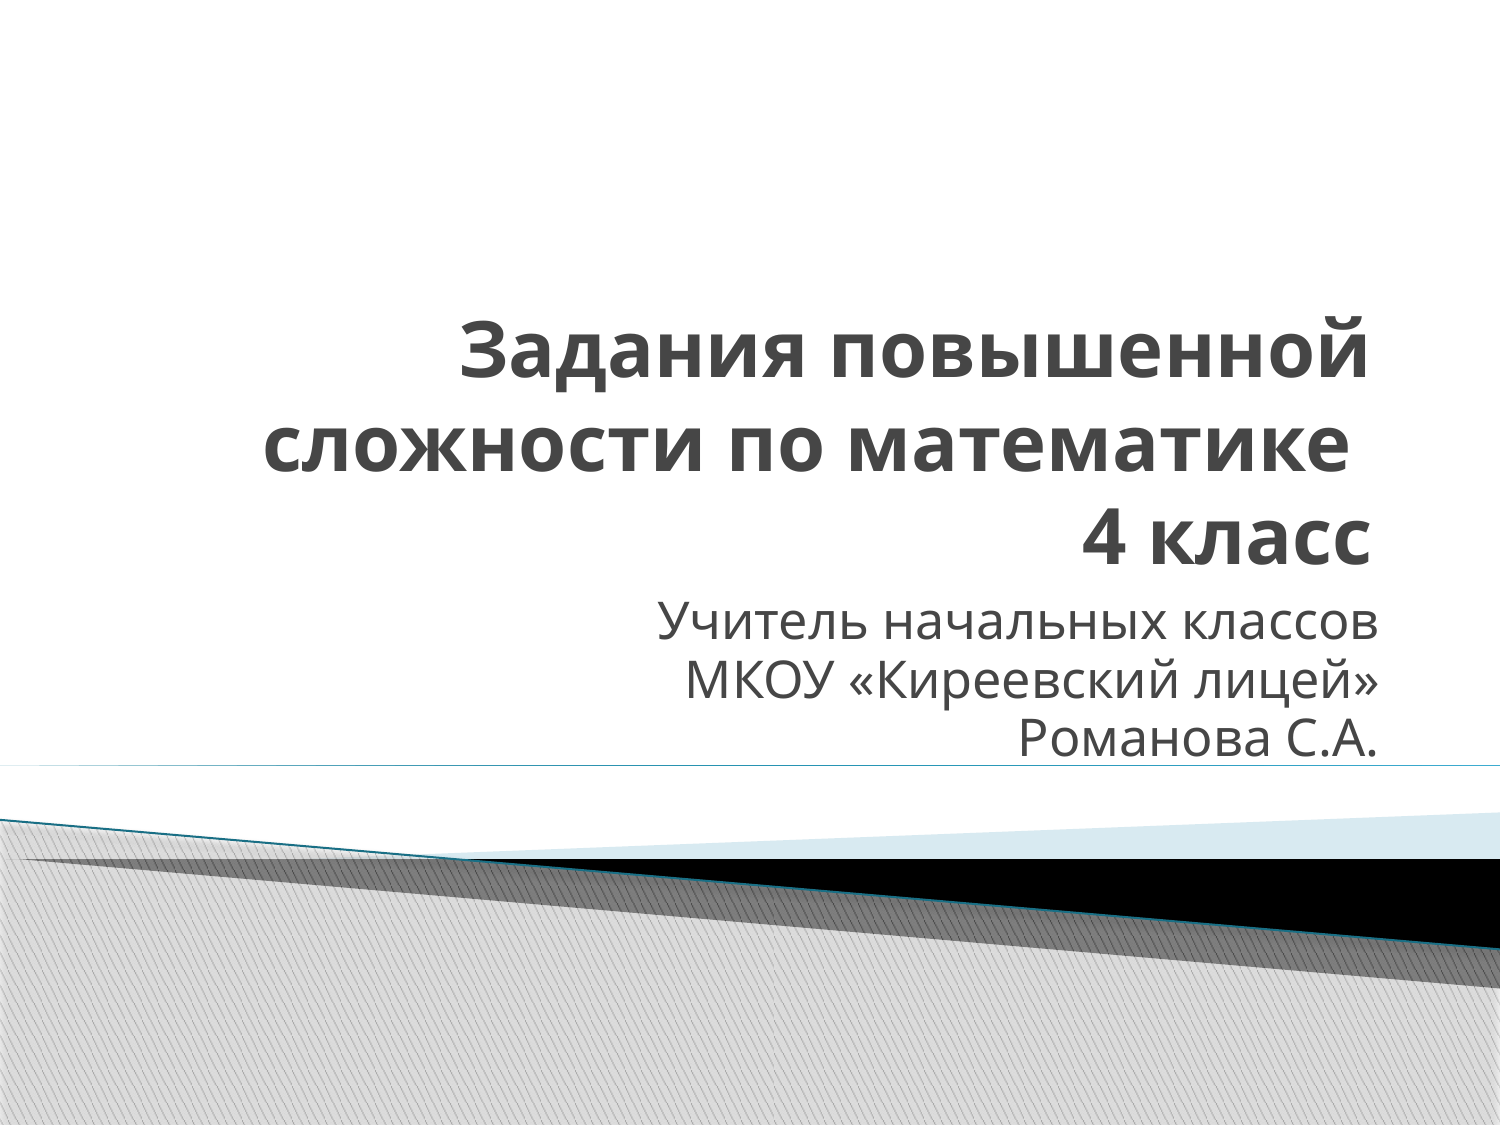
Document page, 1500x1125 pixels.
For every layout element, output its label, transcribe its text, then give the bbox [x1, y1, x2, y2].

subtitle Учитель начальных классов МКОУ «Киреевский лицей» Романова С.А. [112, 592, 1388, 790]
picture [5, 859, 1500, 989]
title Задания повышенной сложности по математике 4 класс [112, 287, 1388, 588]
